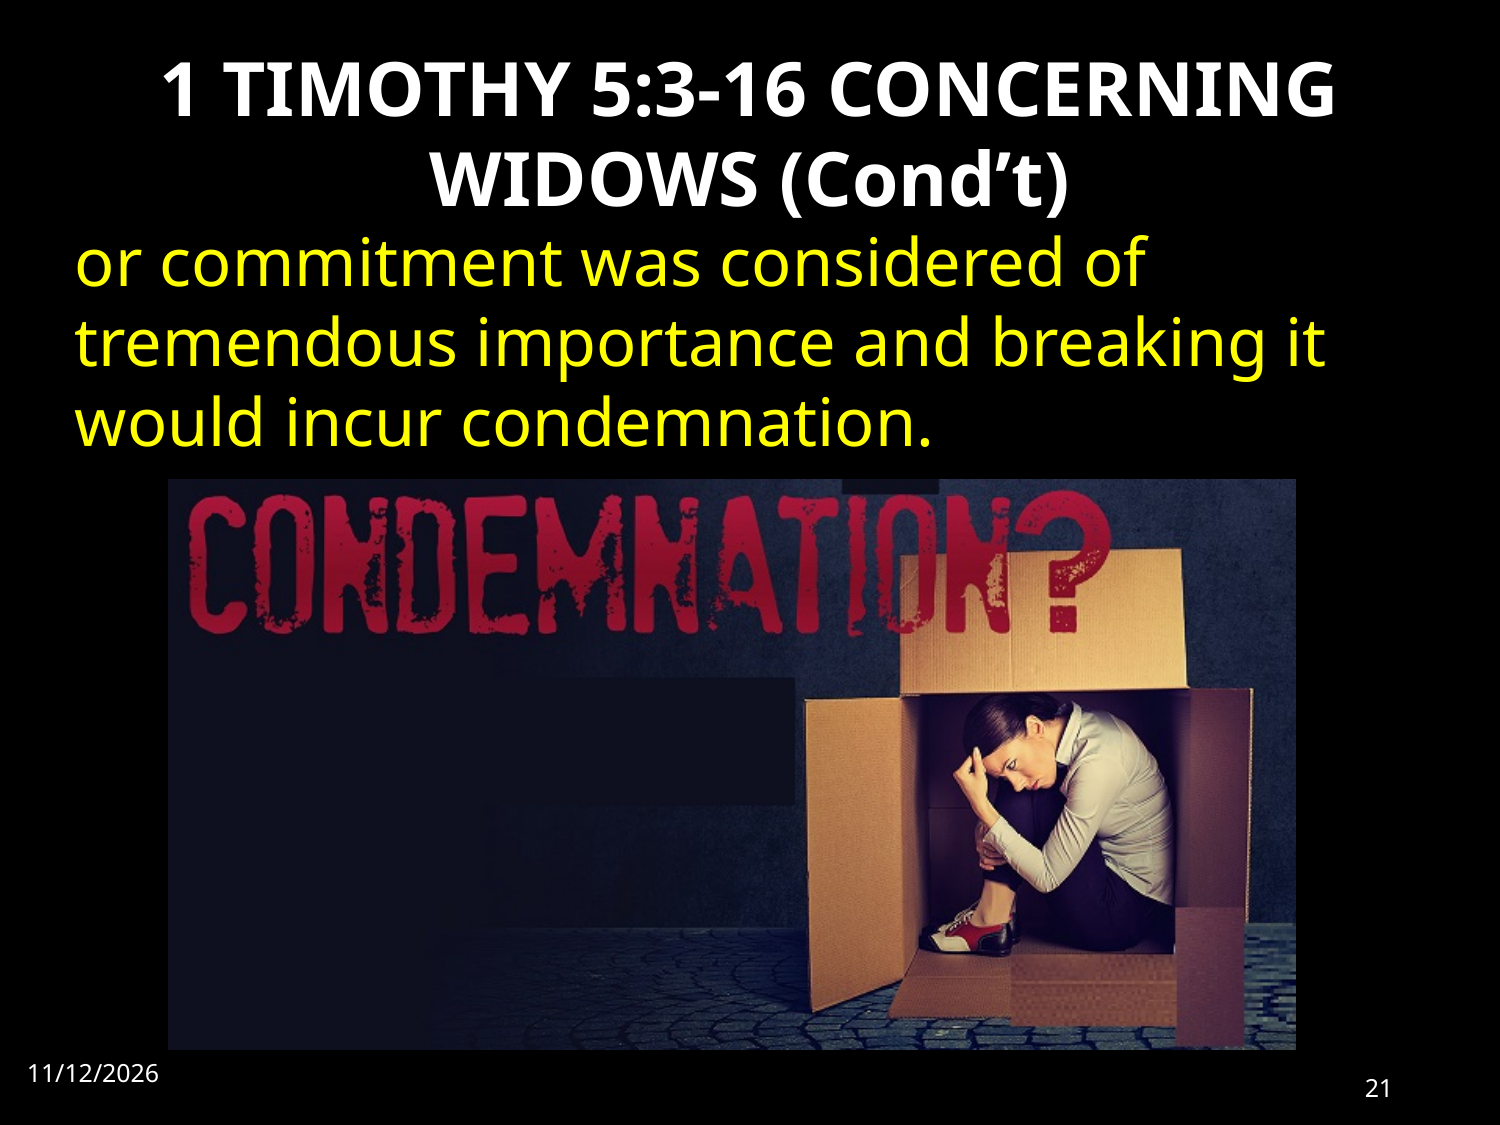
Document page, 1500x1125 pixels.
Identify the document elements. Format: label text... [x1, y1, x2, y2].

text_box 21 [1350, 1065, 1475, 1125]
text_box 7/31/2022 [12, 1049, 175, 1099]
text_box or commitment was considered of tremendous importance and breaking it would incur condemnation. [60, 212, 1497, 468]
picture [168, 479, 1296, 1051]
title 1 TIMOTHY 5:3-16 CONCERNING WIDOWS (Cond’t) [24, 24, 1475, 238]
